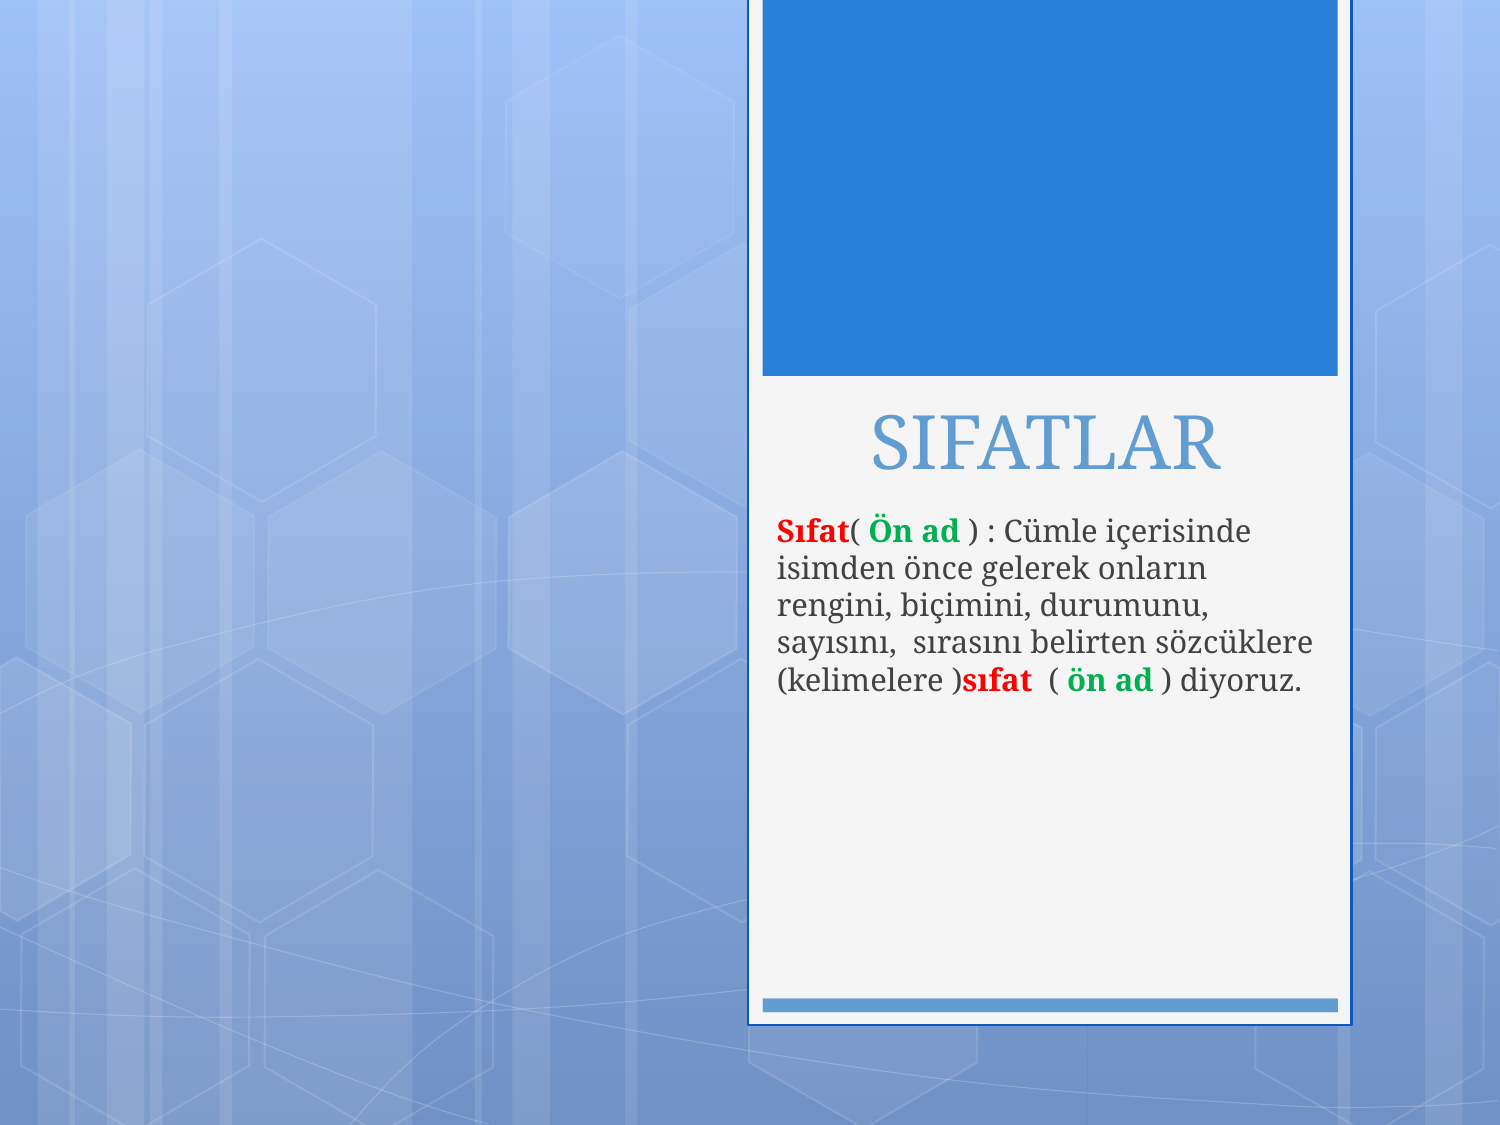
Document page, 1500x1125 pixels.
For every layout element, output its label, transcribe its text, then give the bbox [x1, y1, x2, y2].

subtitle Sıfat( Ön ad ) : Cümle içerisinde isimden önce gelerek onların rengini, biçimini, durumunu, sayısını, sırasını belirten sözcüklere (kelimelere )sıfat ( ön ad ) diyoruz. [761, 503, 1341, 740]
title SIFATLAR [773, 385, 1318, 492]
